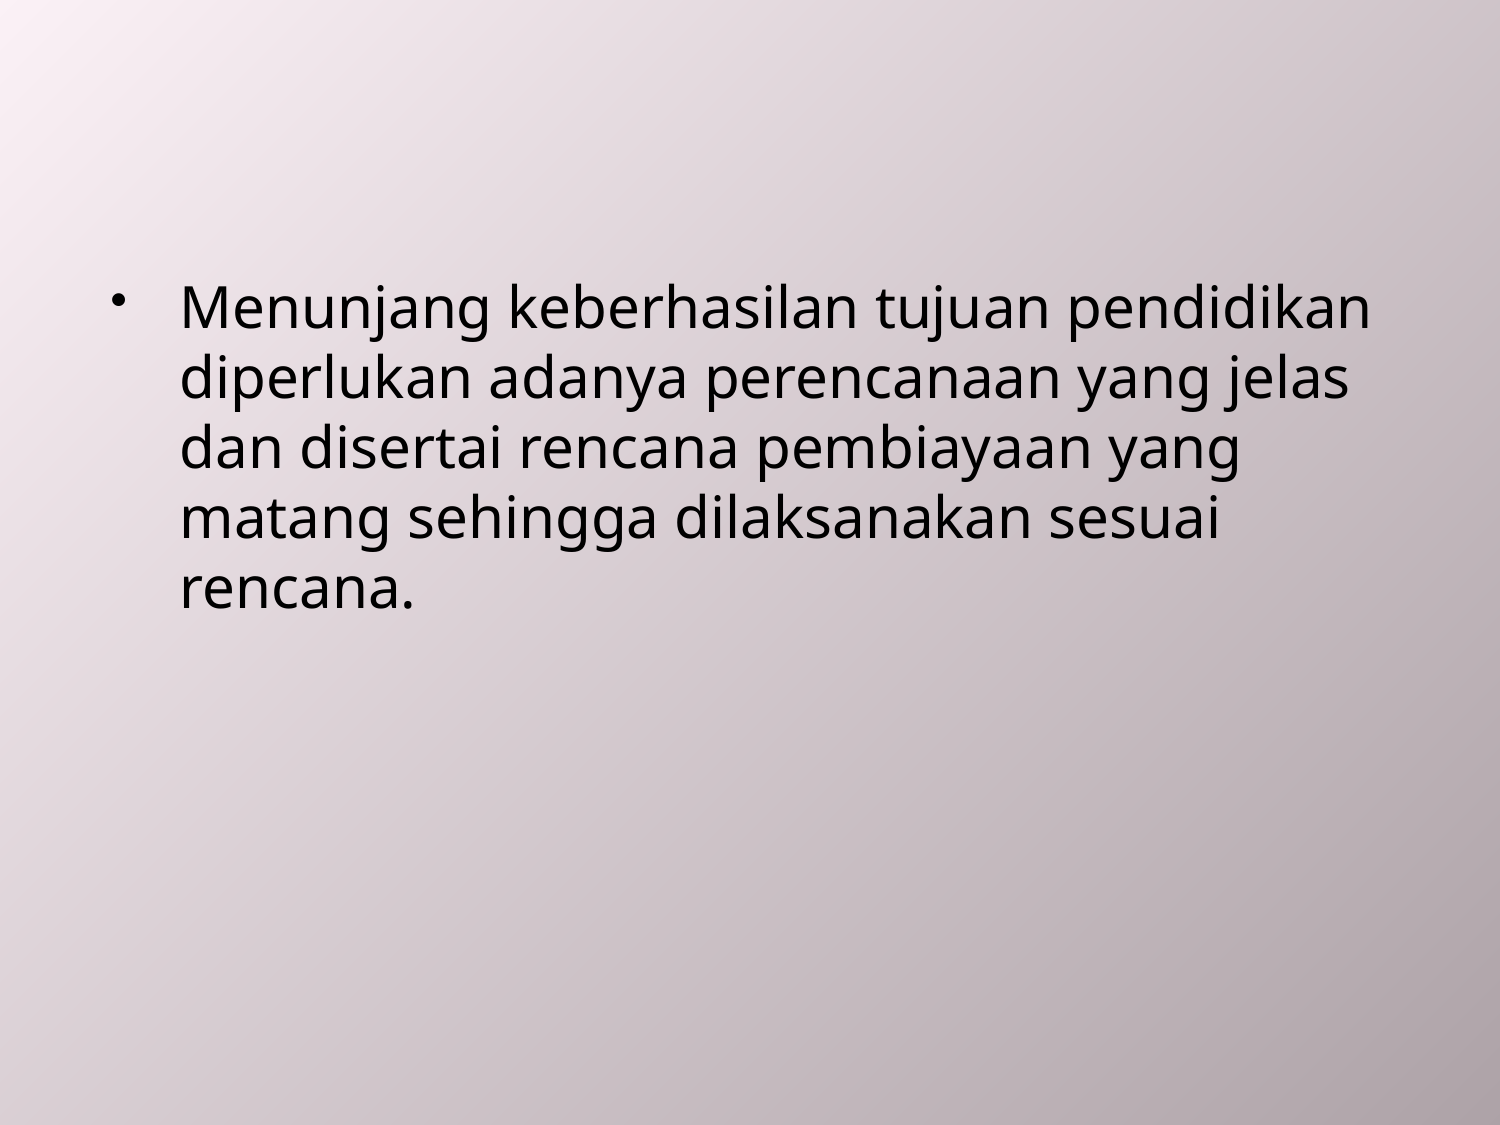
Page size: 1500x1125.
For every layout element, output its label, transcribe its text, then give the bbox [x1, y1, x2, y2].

list Menunjang keberhasilan tujuan pendidikan diperlukan adanya perencanaan yang jelas dan disertai rencana pembiayaan yang matang sehingga dilaksanakan sesuai rencana. [75, 262, 1425, 1035]
